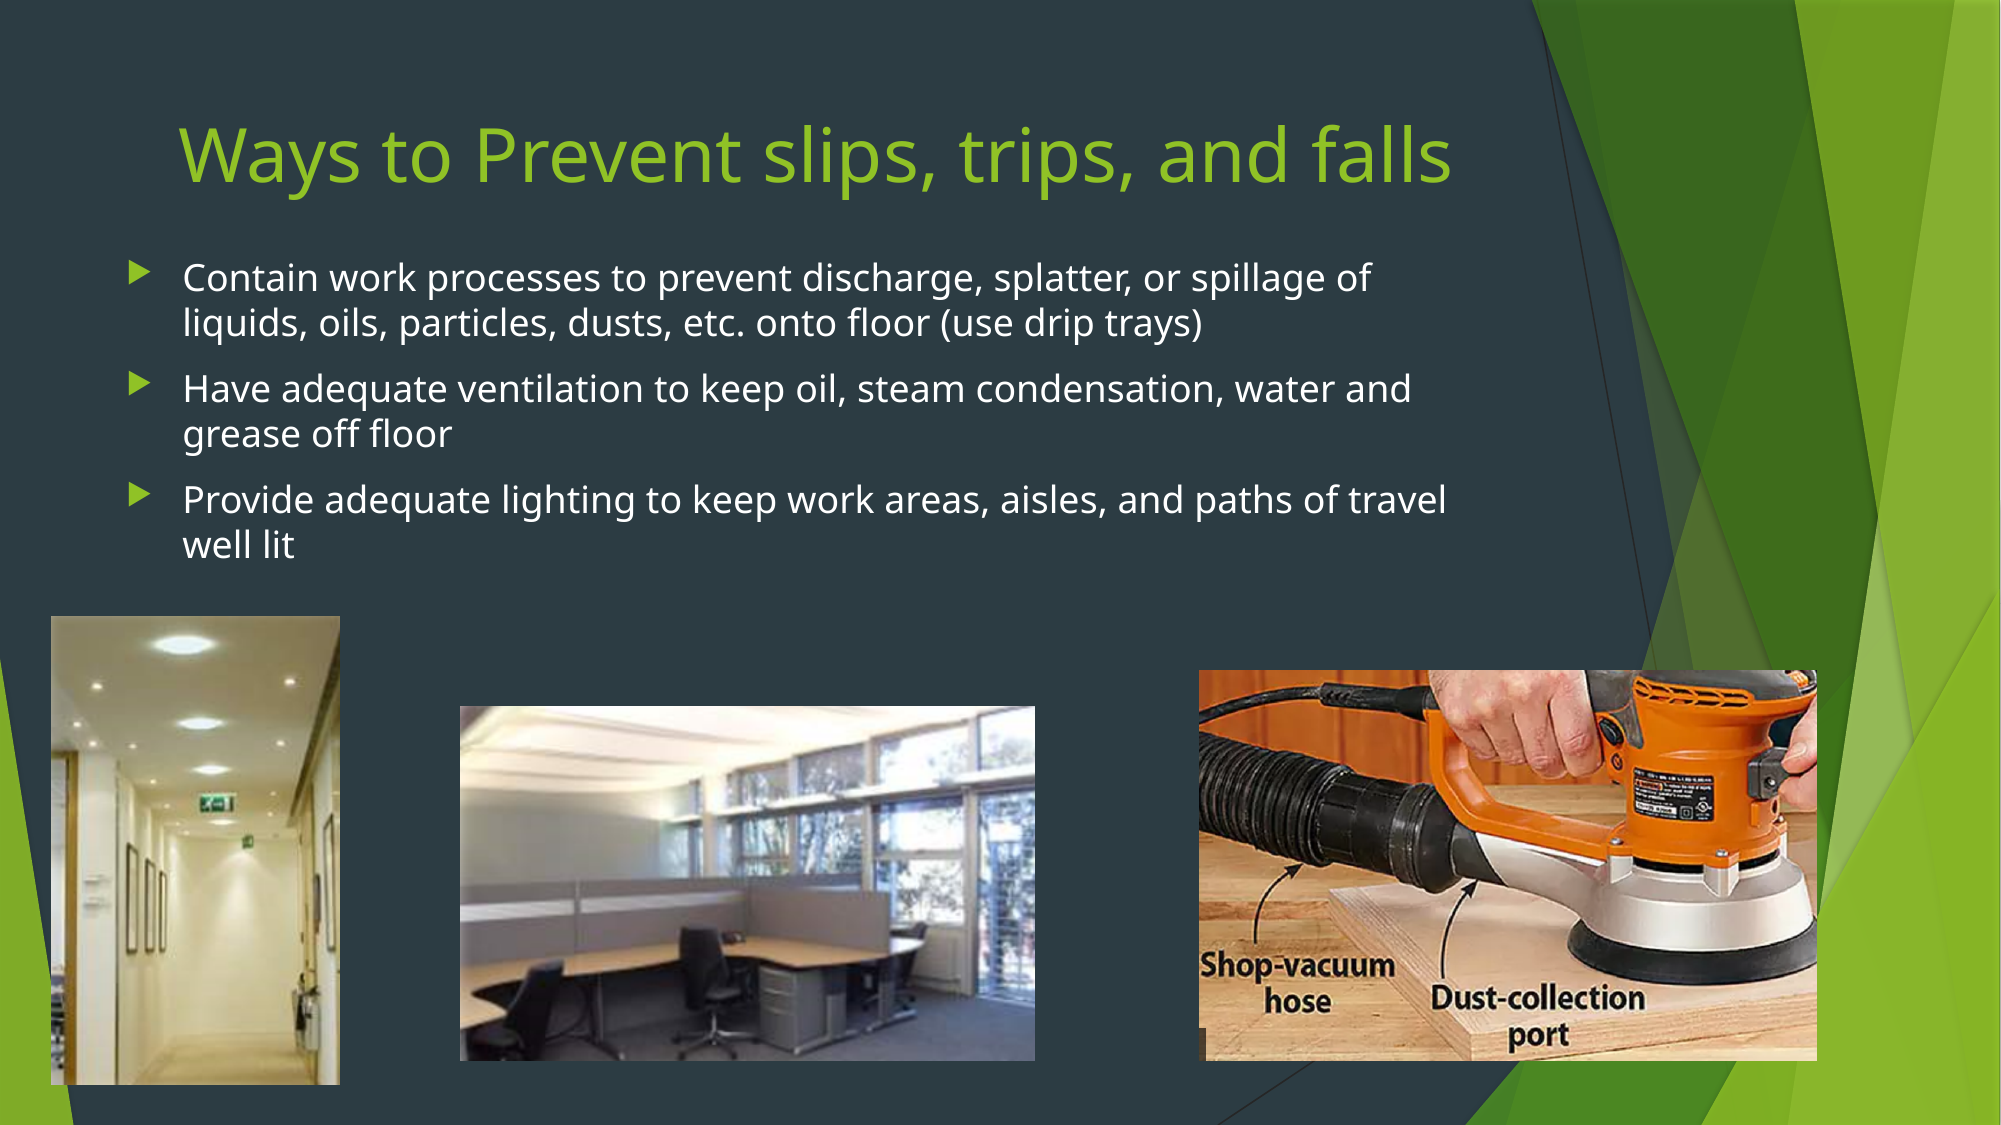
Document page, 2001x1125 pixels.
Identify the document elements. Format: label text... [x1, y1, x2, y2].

picture [1198, 670, 1817, 1061]
picture [460, 706, 1035, 1061]
picture [50, 615, 340, 1085]
title Ways to Prevent slips, trips, and falls [111, 99, 1522, 233]
list Contain work processes to prevent discharge, splatter, or spillage of liquids, oils, particles, dusts, etc. onto floor (use drip trays) Have adequate ventilation to keep oil, steam condensation, water and grease off floor Provide adequate lighting to keep work areas, aisles, and paths of travel well lit [111, 246, 1522, 884]
